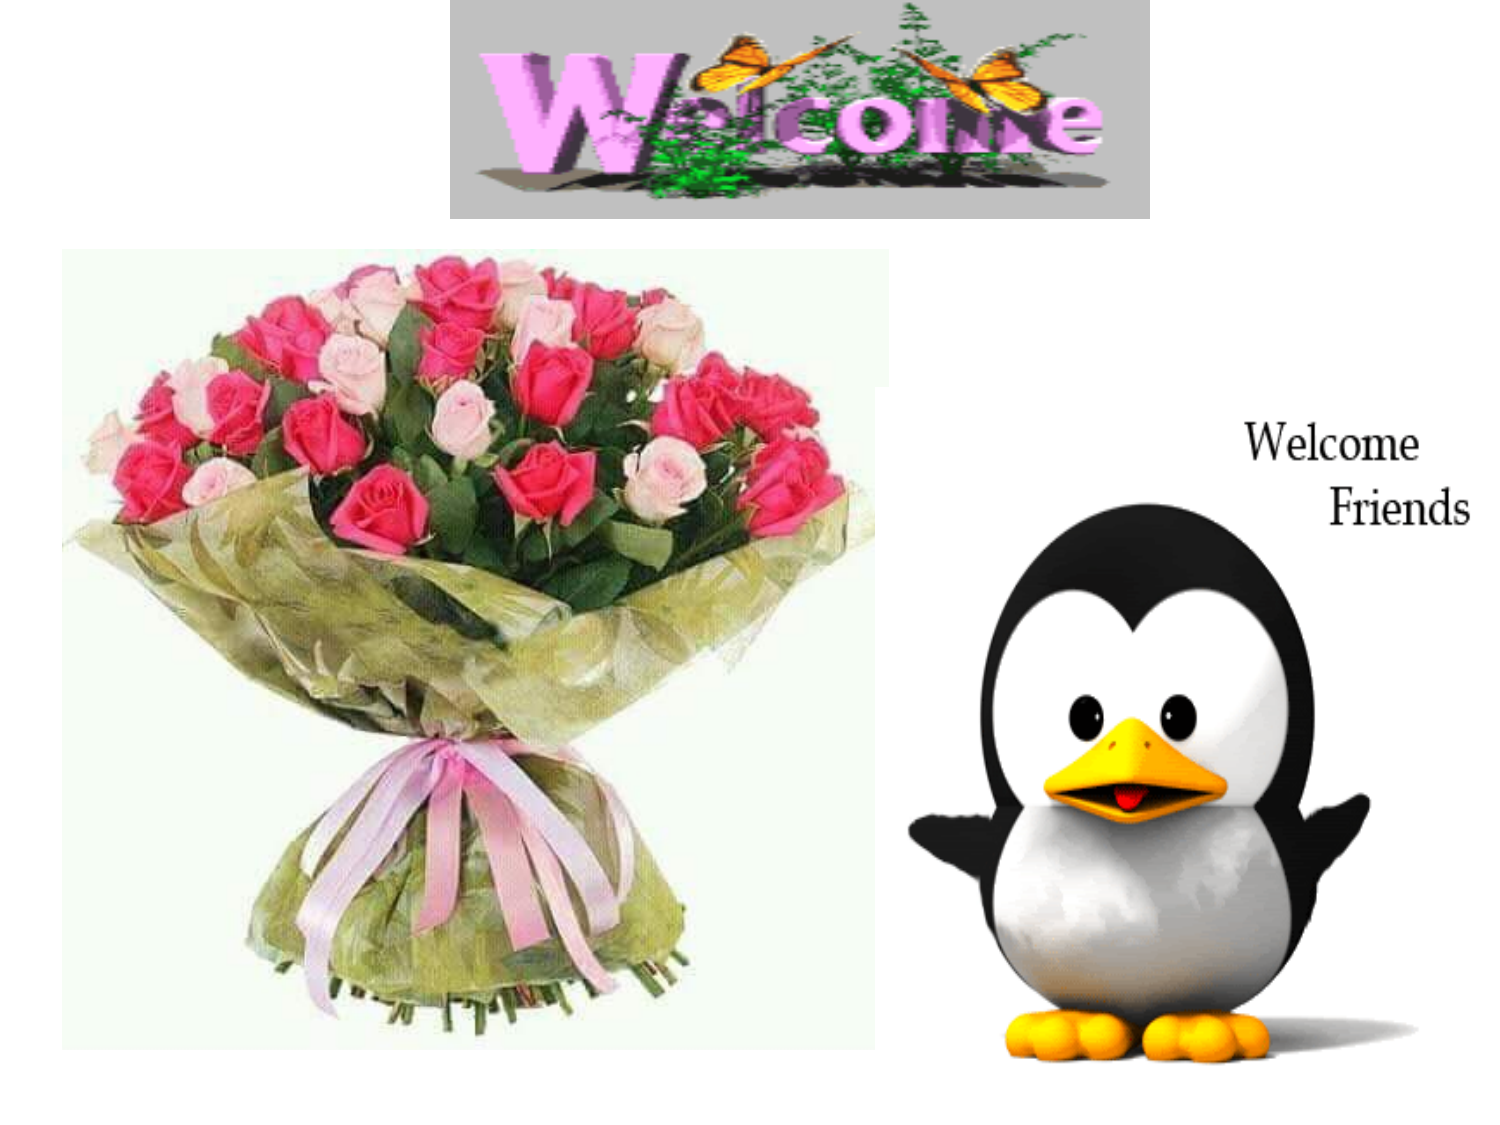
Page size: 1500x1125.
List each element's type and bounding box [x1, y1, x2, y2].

picture [62, 249, 1500, 1088]
picture [449, 0, 1151, 219]
